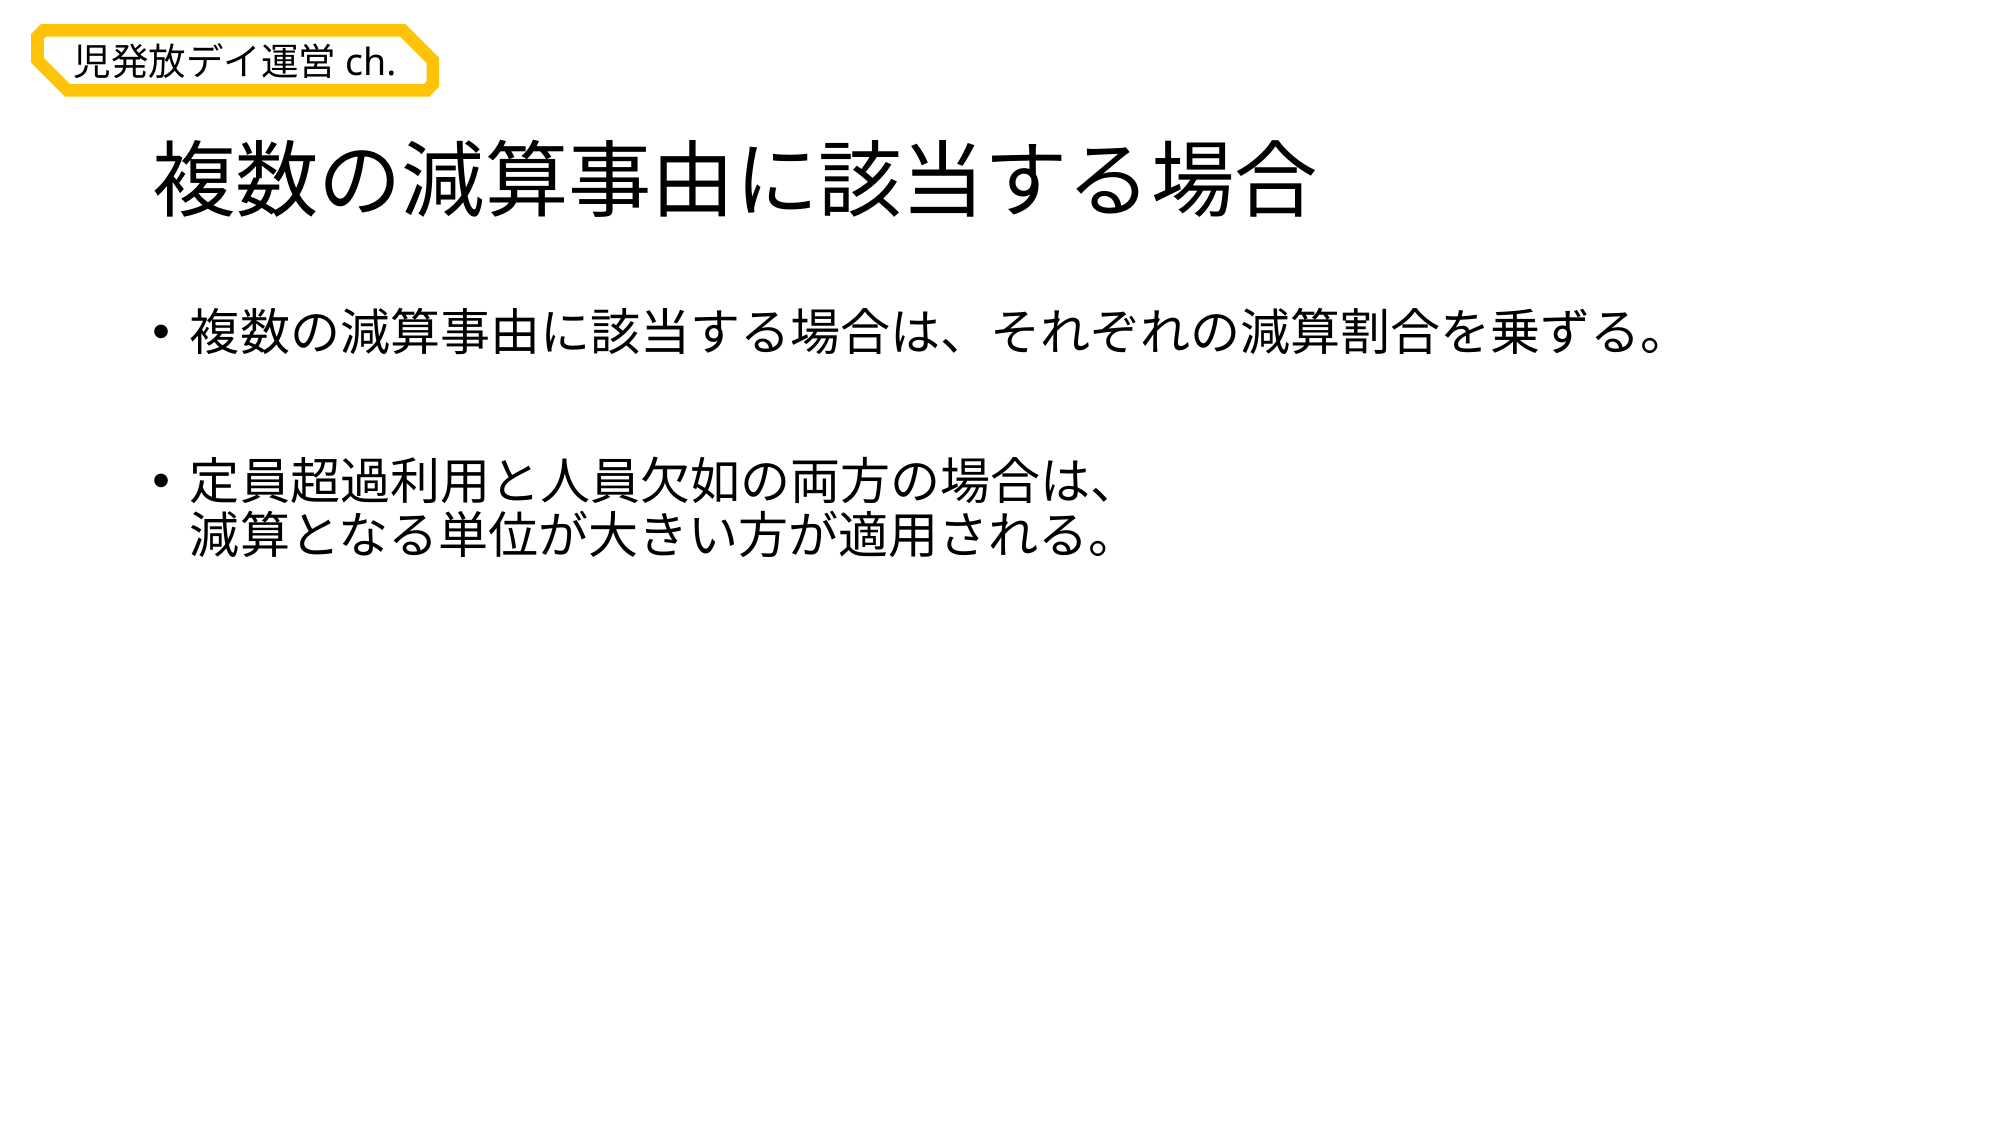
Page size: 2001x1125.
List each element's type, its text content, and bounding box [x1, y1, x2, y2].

title 複数の減算事由に該当する場合 [137, 90, 1863, 278]
list 複数の減算事由に該当する場合は、それぞれの減算割合を乗ずる。 定員超過利用と人員欠如の両方の場合は、 減算となる単位が大きい方が適用される。 [137, 299, 1863, 1014]
